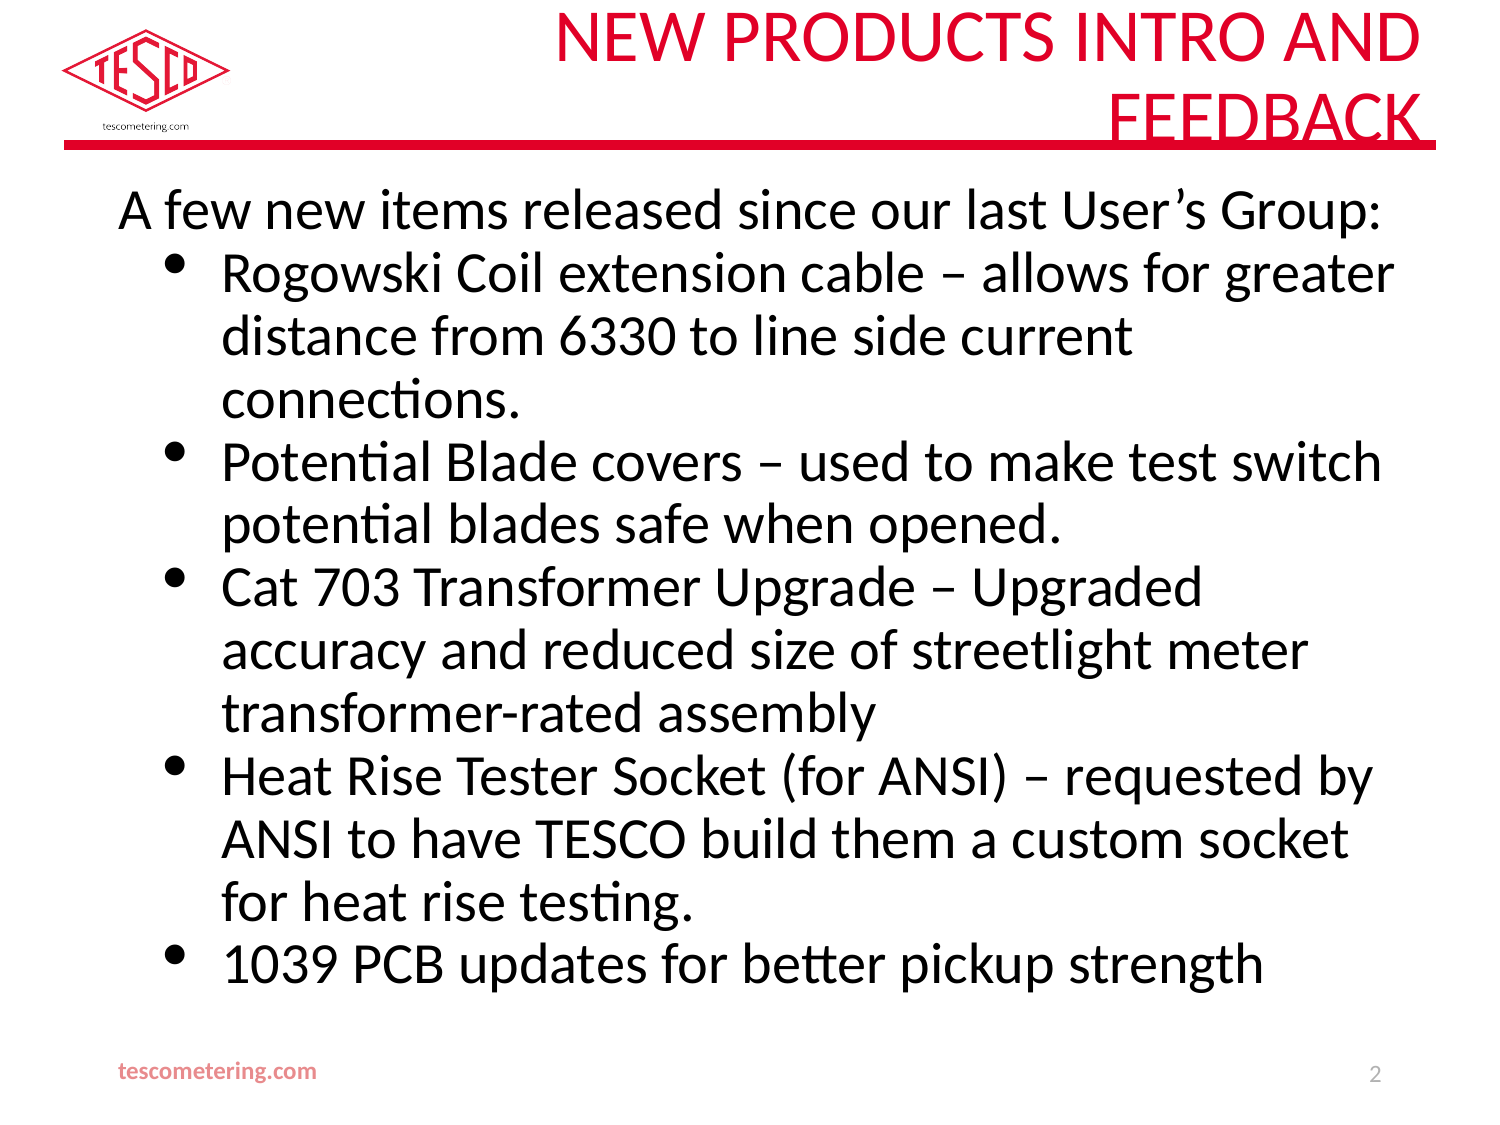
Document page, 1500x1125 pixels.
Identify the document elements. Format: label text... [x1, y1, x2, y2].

list A few new items released since our last User’s Group: Rogowski Coil extension cable – allows for greater distance from 6330 to line side current connections. Potential Blade covers – used to make test switch potential blades safe when opened. Cat 703 Transformer Upgrade – Upgraded accuracy and reduced size of streetlight meter transformer-rated assembly Heat Rise Tester Socket (for ANSI) – requested by ANSI to have TESCO build them a custom socket for heat rise testing. 1039 PCB updates for better pickup strength [103, 172, 1438, 1100]
slide_number 2 [1059, 1042, 1397, 1103]
footer tescometering.com [103, 1039, 610, 1100]
picture [61, 29, 231, 133]
title New Products Intro and Feedback [255, 22, 1438, 134]
